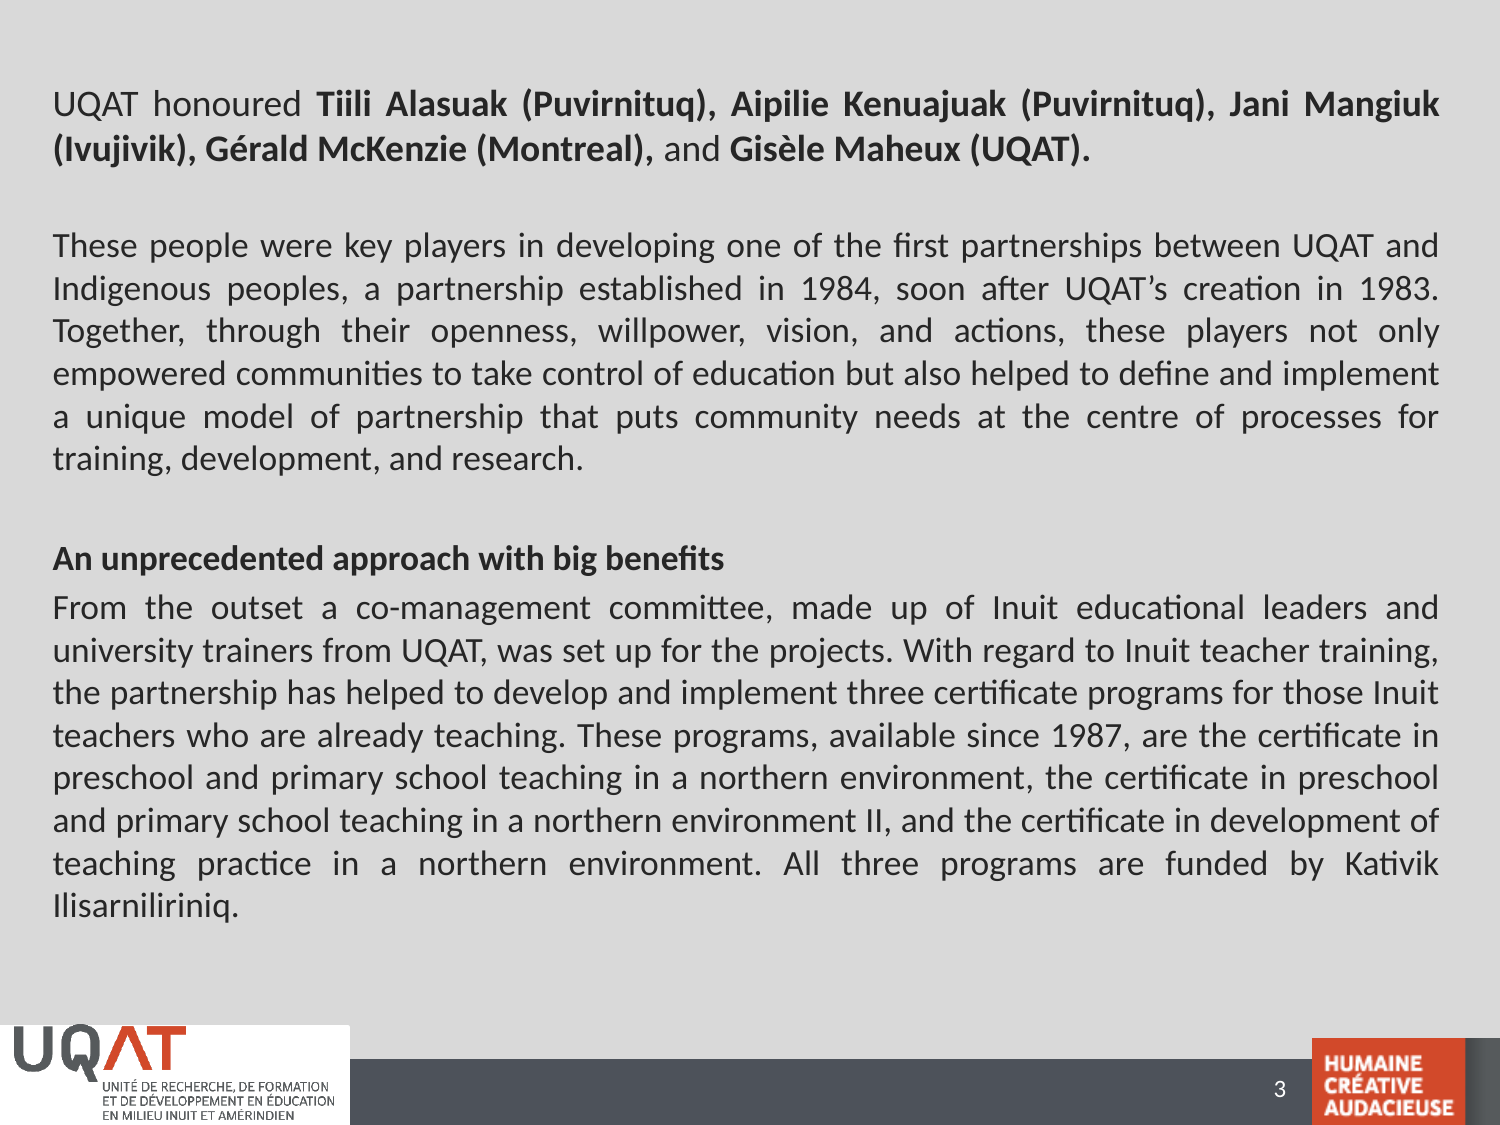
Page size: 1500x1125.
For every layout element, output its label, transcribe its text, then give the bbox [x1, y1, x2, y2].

slide_number 3 [963, 1057, 1302, 1118]
picture [14, 1024, 334, 1120]
picture [350, 1038, 1500, 1125]
subtitle UQAT honoured Tiili Alasuak (Puvirnituq), Aipilie Kenuajuak (Puvirnituq), Jani Mangiuk (Ivujivik), Gérald McKenzie (Montreal), and Gisèle Maheux (UQAT). These people were key players in developing one of the first partnerships between UQAT and Indigenous peoples, a partnership established in 1984, soon after UQAT’s creation in 1983. Together, through their openness, willpower, vision, and actions, these players not only empowered communities to take control of education but also helped to define and implement a unique model of partnership that puts community needs at the centre of processes for training, development, and research. An unprecedented approach with big benefits From the outset a co-management committee, made up of Inuit educational leaders and university trainers from UQAT, was set up for the projects. With regard to Inuit teacher training, the partnership has helped to develop and implement three certificate programs for those Inuit teachers who are already teaching. These programs, available since 1987, are the certificate in preschool and primary school teaching in a northern environment, the certificate in preschool and primary school teaching in a northern environment II, and the certificate in development of teaching practice in a northern environment. All three programs are funded by Kativik Ilisarniliriniq. [37, 71, 1457, 989]
